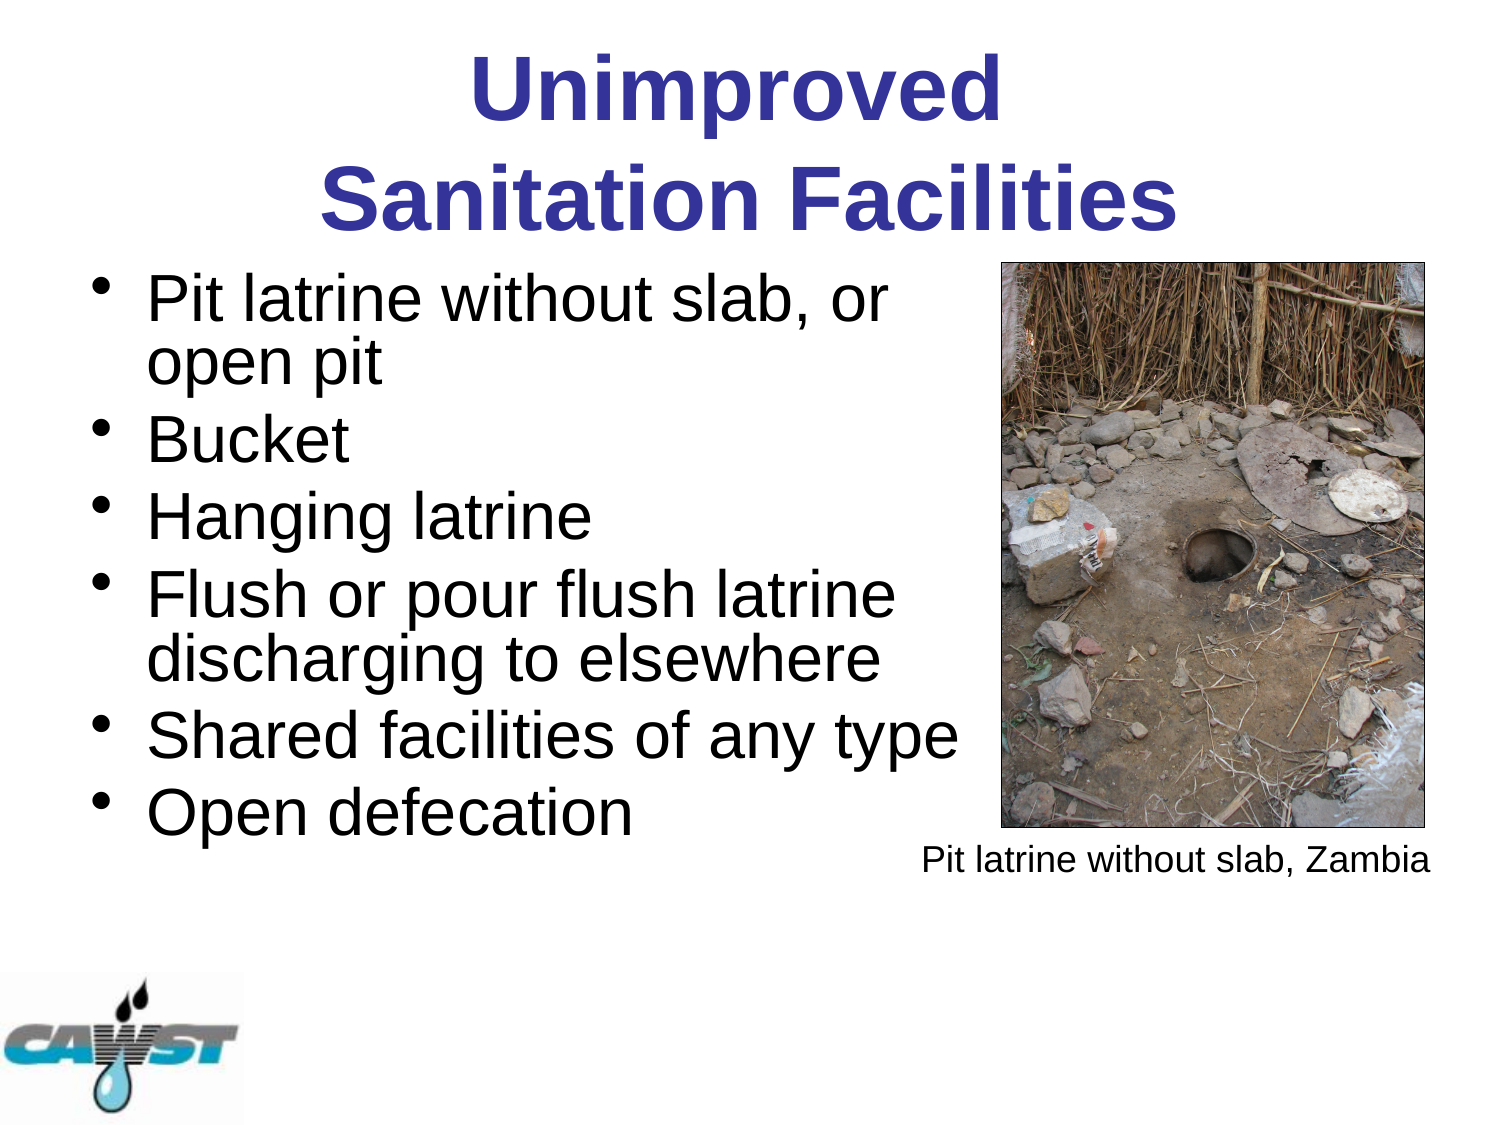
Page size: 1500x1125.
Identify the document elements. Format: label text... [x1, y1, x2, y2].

text_box Pit latrine without slab, Zambia [906, 828, 1500, 888]
picture [0, 972, 245, 1125]
picture [1001, 262, 1426, 828]
title Unimproved Sanitation Facilities [75, 45, 1425, 233]
list Pit latrine without slab, or open pit Bucket Hanging latrine Flush or pour flush latrine discharging to elsewhere Shared facilities of any type Open defecation [75, 262, 1002, 1005]
